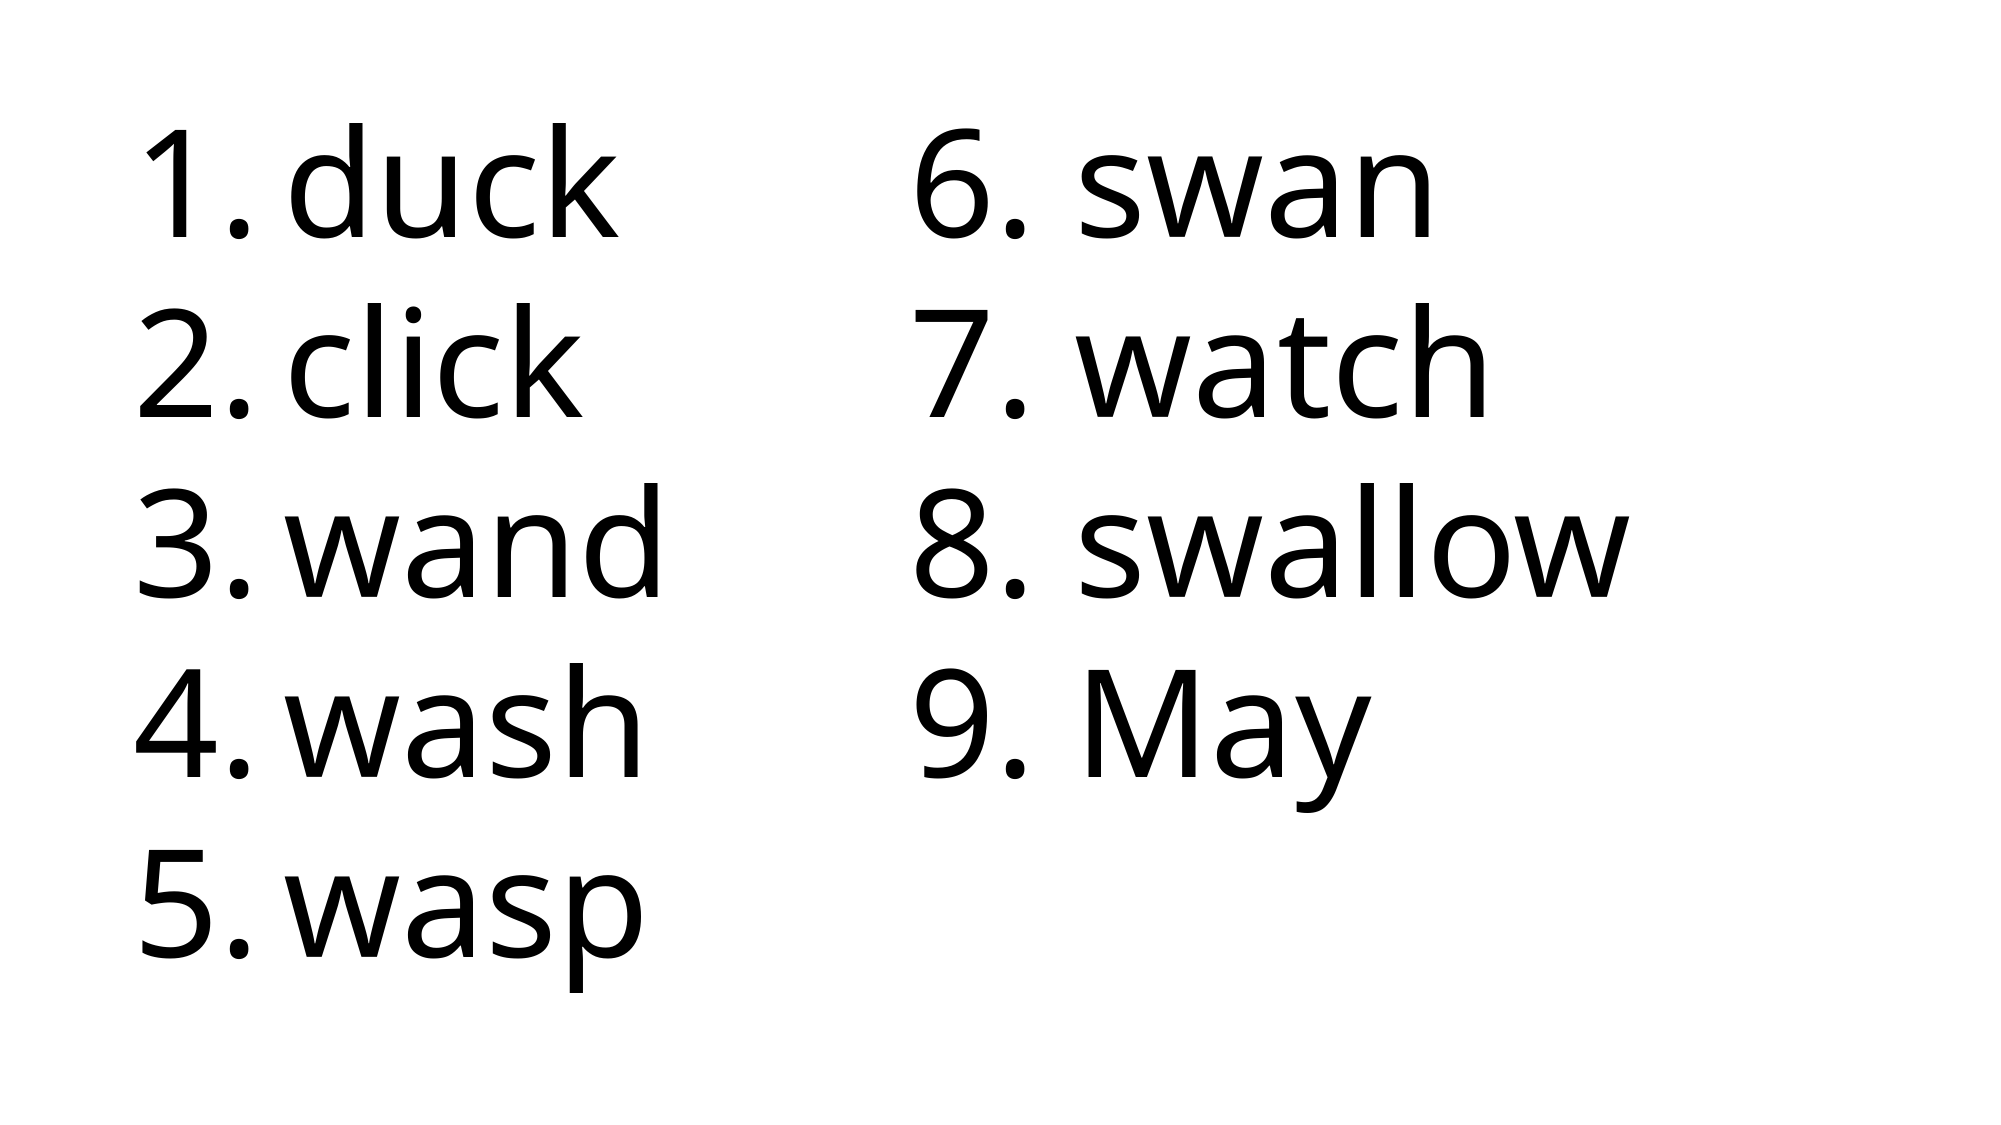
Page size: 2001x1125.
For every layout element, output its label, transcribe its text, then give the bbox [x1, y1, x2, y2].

text_box duck click wand wash wasp [118, 79, 918, 995]
text_box 6. swan 7. watch 8. swallow 9. May [856, 79, 1966, 815]
